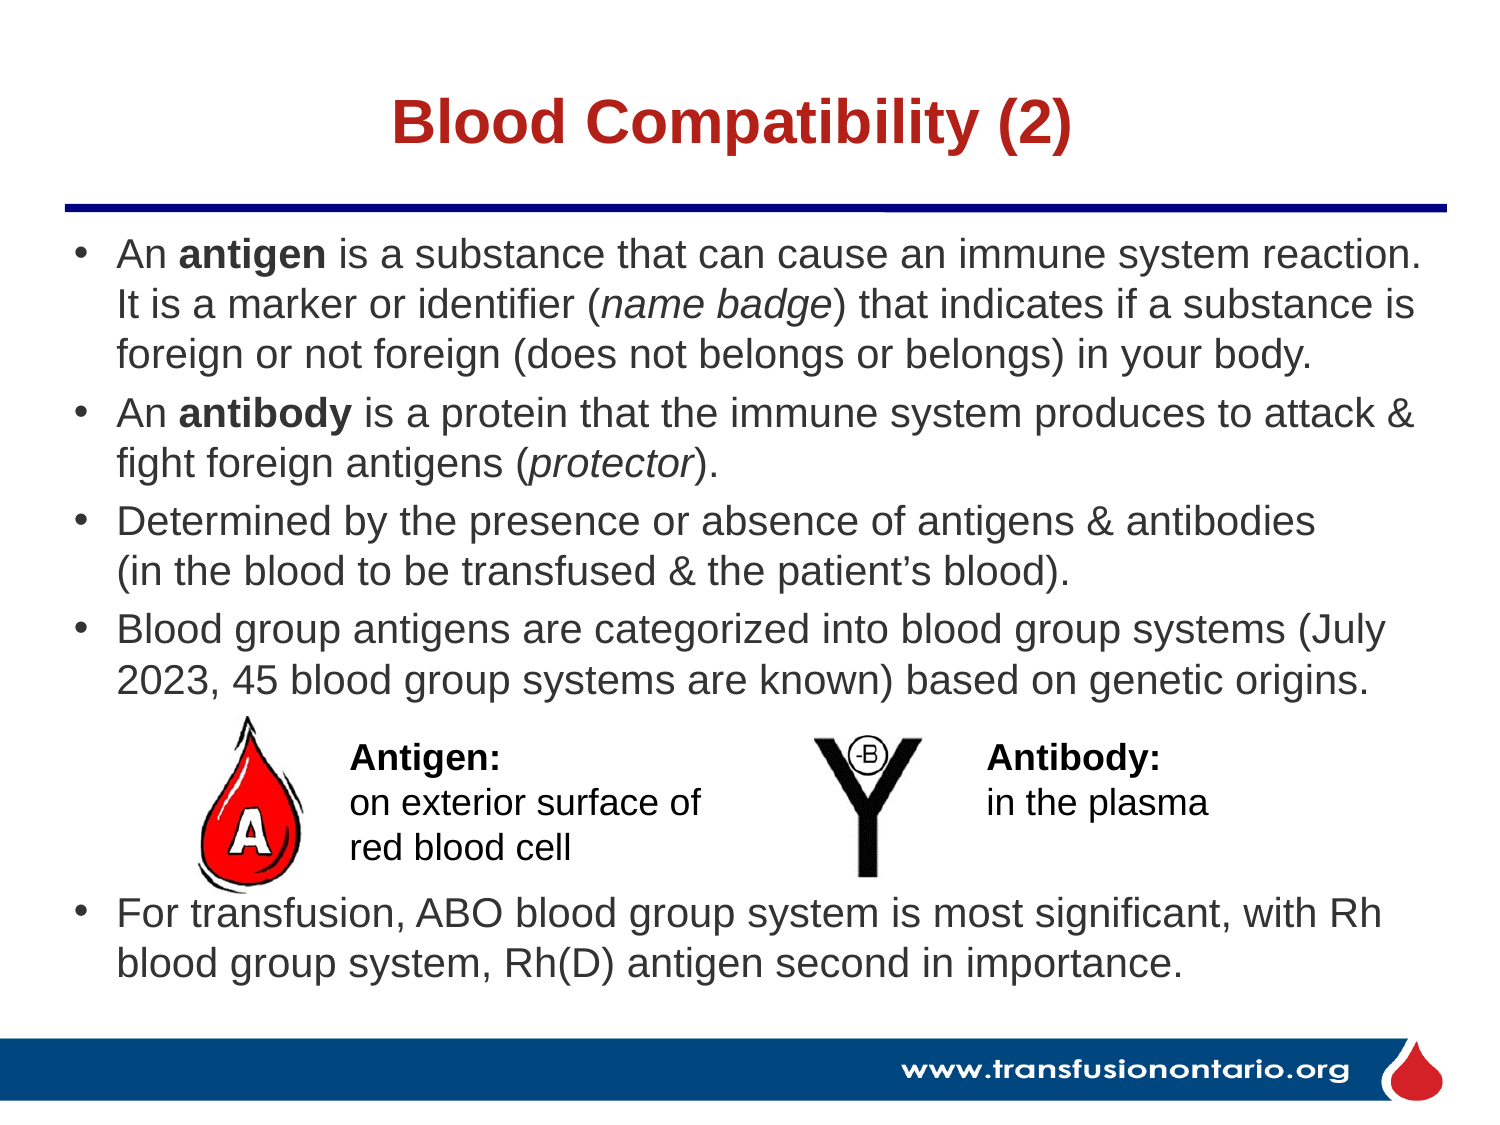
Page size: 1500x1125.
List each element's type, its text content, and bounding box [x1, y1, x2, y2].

title Blood Compatibility (2) [11, 12, 1489, 225]
picture [814, 716, 924, 894]
picture [196, 716, 305, 894]
picture [0, 1034, 1500, 1125]
text_box Antigen: on exterior surface of red blood cell [349, 733, 716, 877]
text_box Antibody: in the plasma [986, 732, 1246, 878]
list An antigen is a substance that can cause an immune system reaction. It is a marker or identifier (name badge) that indicates if a substance is foreign or not foreign (does not belongs or belongs) in your body. An antibody is a protein that the immune system produces to attack & fight foreign antigens (protector). Determined by the presence or absence of antigens & antibodies (in the blood to be transfused & the patient’s blood). Blood group antigens are categorized into blood group systems (July 2023, 45 blood group systems are known) based on genetic origins. For transfusion, ABO blood group system is most significant, with Rh blood group system, Rh(D) antigen second in importance. [58, 225, 1442, 1024]
